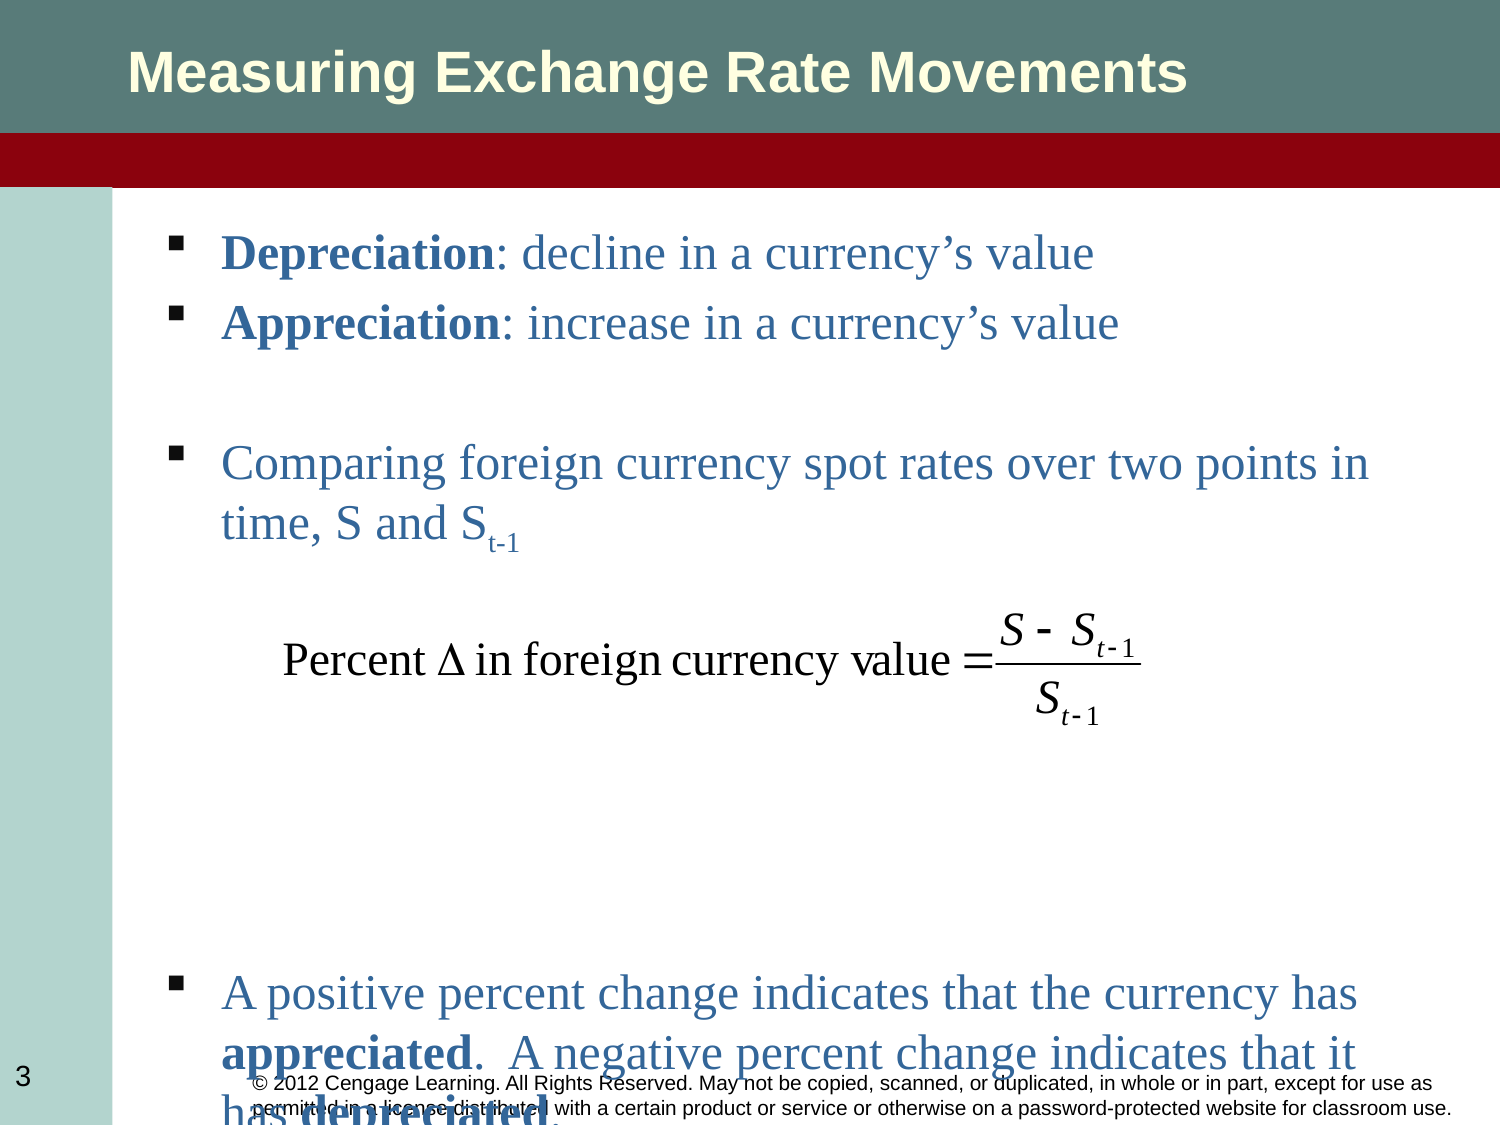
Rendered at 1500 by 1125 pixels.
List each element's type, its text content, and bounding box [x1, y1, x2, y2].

title Measuring Exchange Rate Movements [112, 0, 1313, 138]
slide_number 3 [0, 1050, 113, 1125]
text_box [274, 599, 1151, 736]
picture [0, 0, 1500, 1050]
list Depreciation: decline in a currency’s value Appreciation: increase in a currency’s value Comparing foreign currency spot rates over two points in time, S and St-1 A positive percent change indicates that the currency has appreciated. A negative percent change indicates that it has depreciated. [150, 212, 1425, 875]
